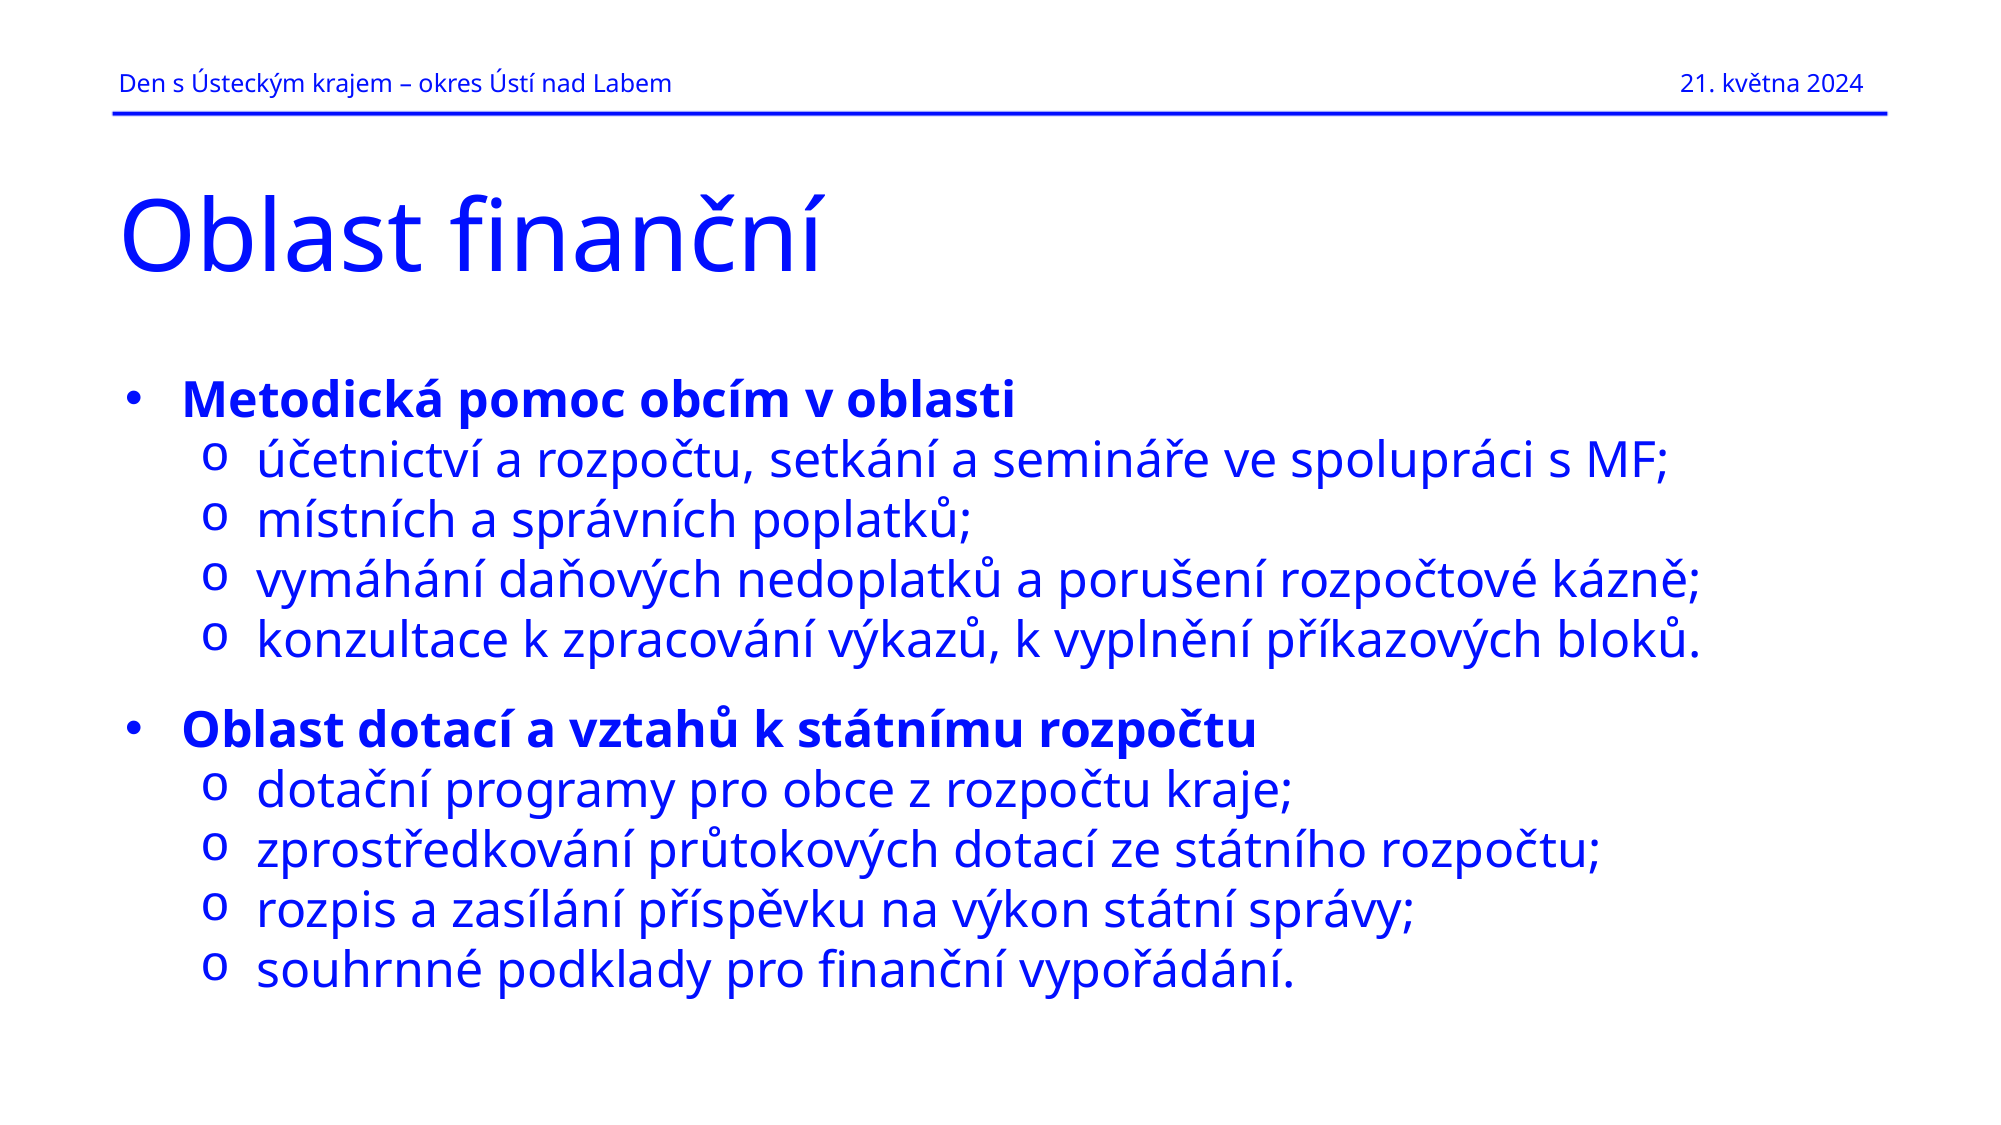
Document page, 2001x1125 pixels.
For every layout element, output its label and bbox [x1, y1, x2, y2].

list [0, 0, 2000, 1125]
